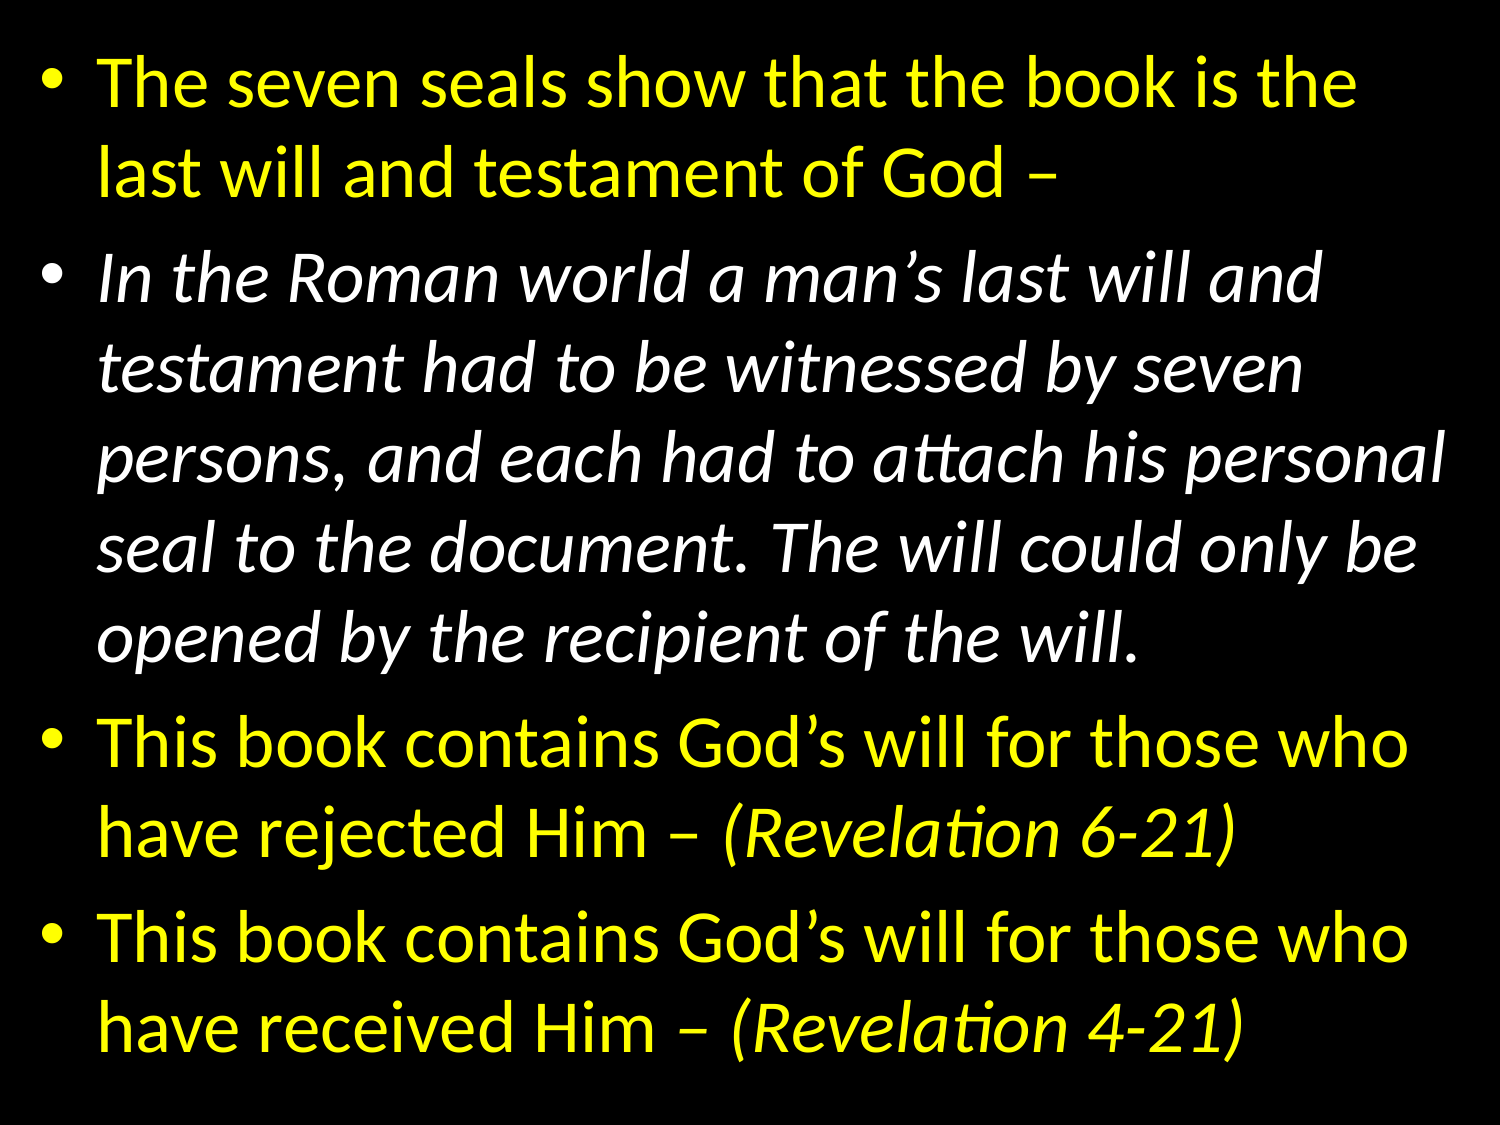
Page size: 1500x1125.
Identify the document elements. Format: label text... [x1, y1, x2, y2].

list The seven seals show that the book is the last will and testament of God – In the Roman world a man’s last will and testament had to be witnessed by seven persons, and each had to attach his personal seal to the document. The will could only be opened by the recipient of the will. This book contains God’s will for those who have rejected Him – (Revelation 6-21) This book contains God’s will for those who have received Him – (Revelation 4-21) [24, 24, 1475, 1125]
